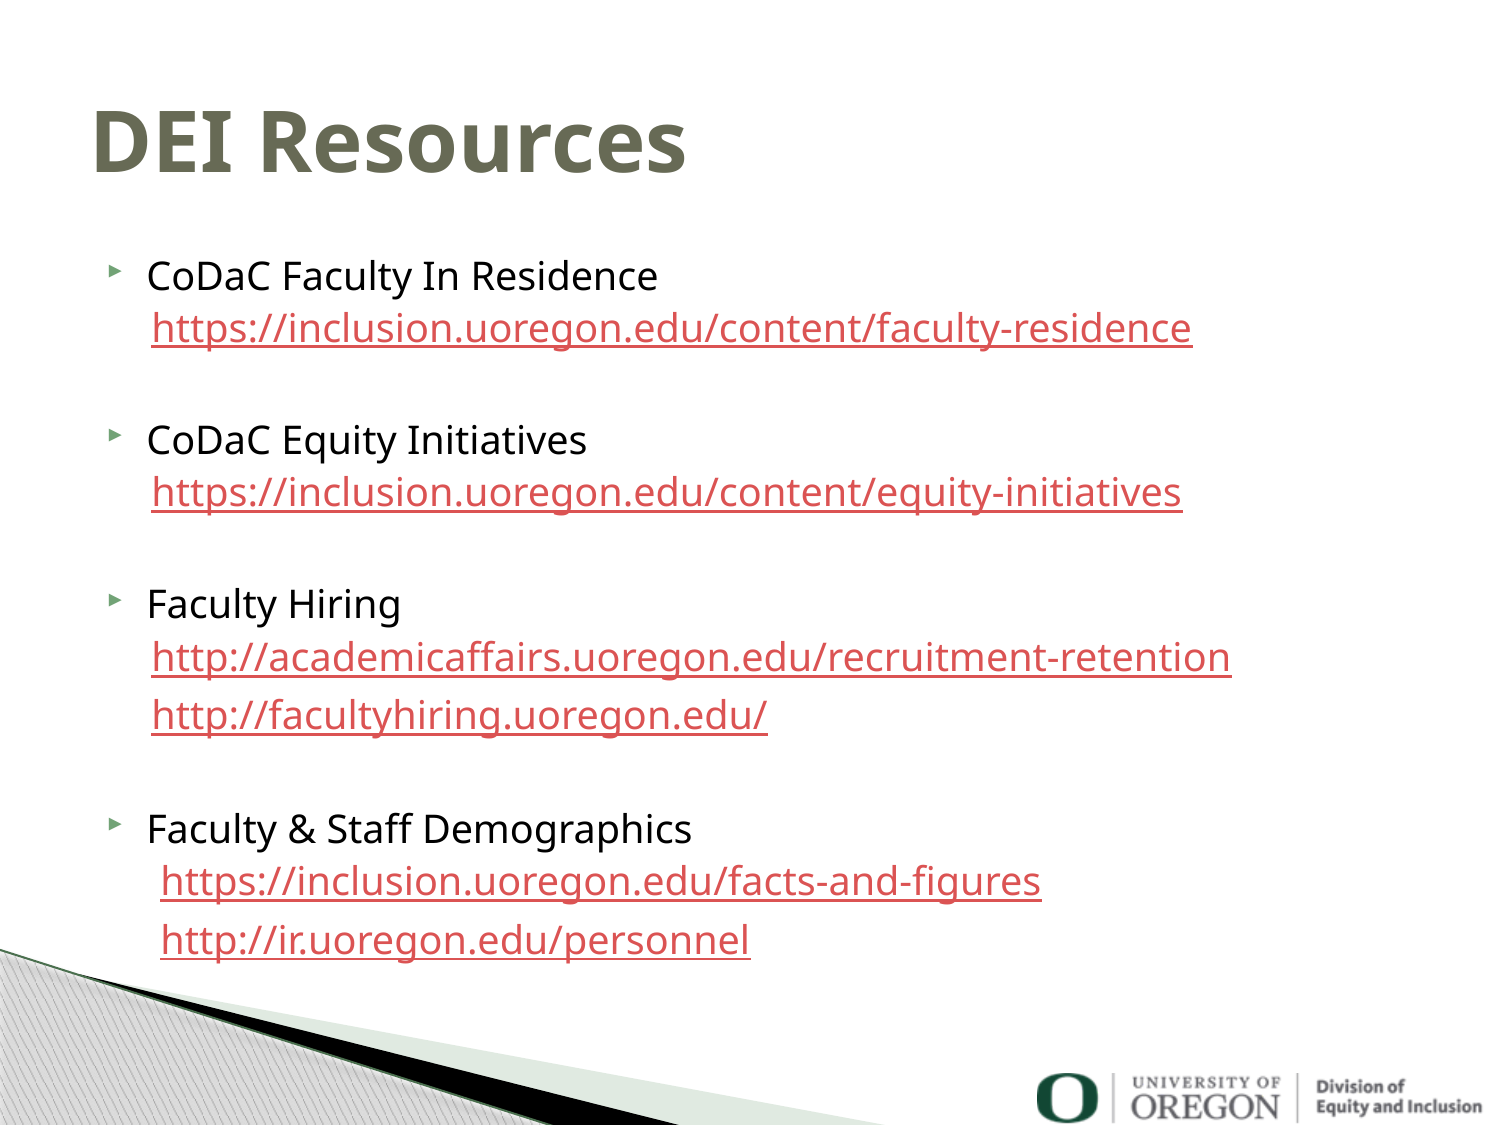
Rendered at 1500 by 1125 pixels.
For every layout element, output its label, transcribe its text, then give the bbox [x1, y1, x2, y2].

picture [1037, 1073, 1500, 1125]
title DEI Resources [75, 45, 1425, 233]
list CoDaC Faculty In Residence https://inclusion.uoregon.edu/content/faculty-residence CoDaC Equity Initiatives https://inclusion.uoregon.edu/content/equity-initiatives Faculty Hiring http://academicaffairs.uoregon.edu/recruitment-retention http://facultyhiring.uoregon.edu/ Faculty & Staff Demographics https://inclusion.uoregon.edu/facts-and-figures http://ir.uoregon.edu/personnel [75, 243, 1425, 986]
